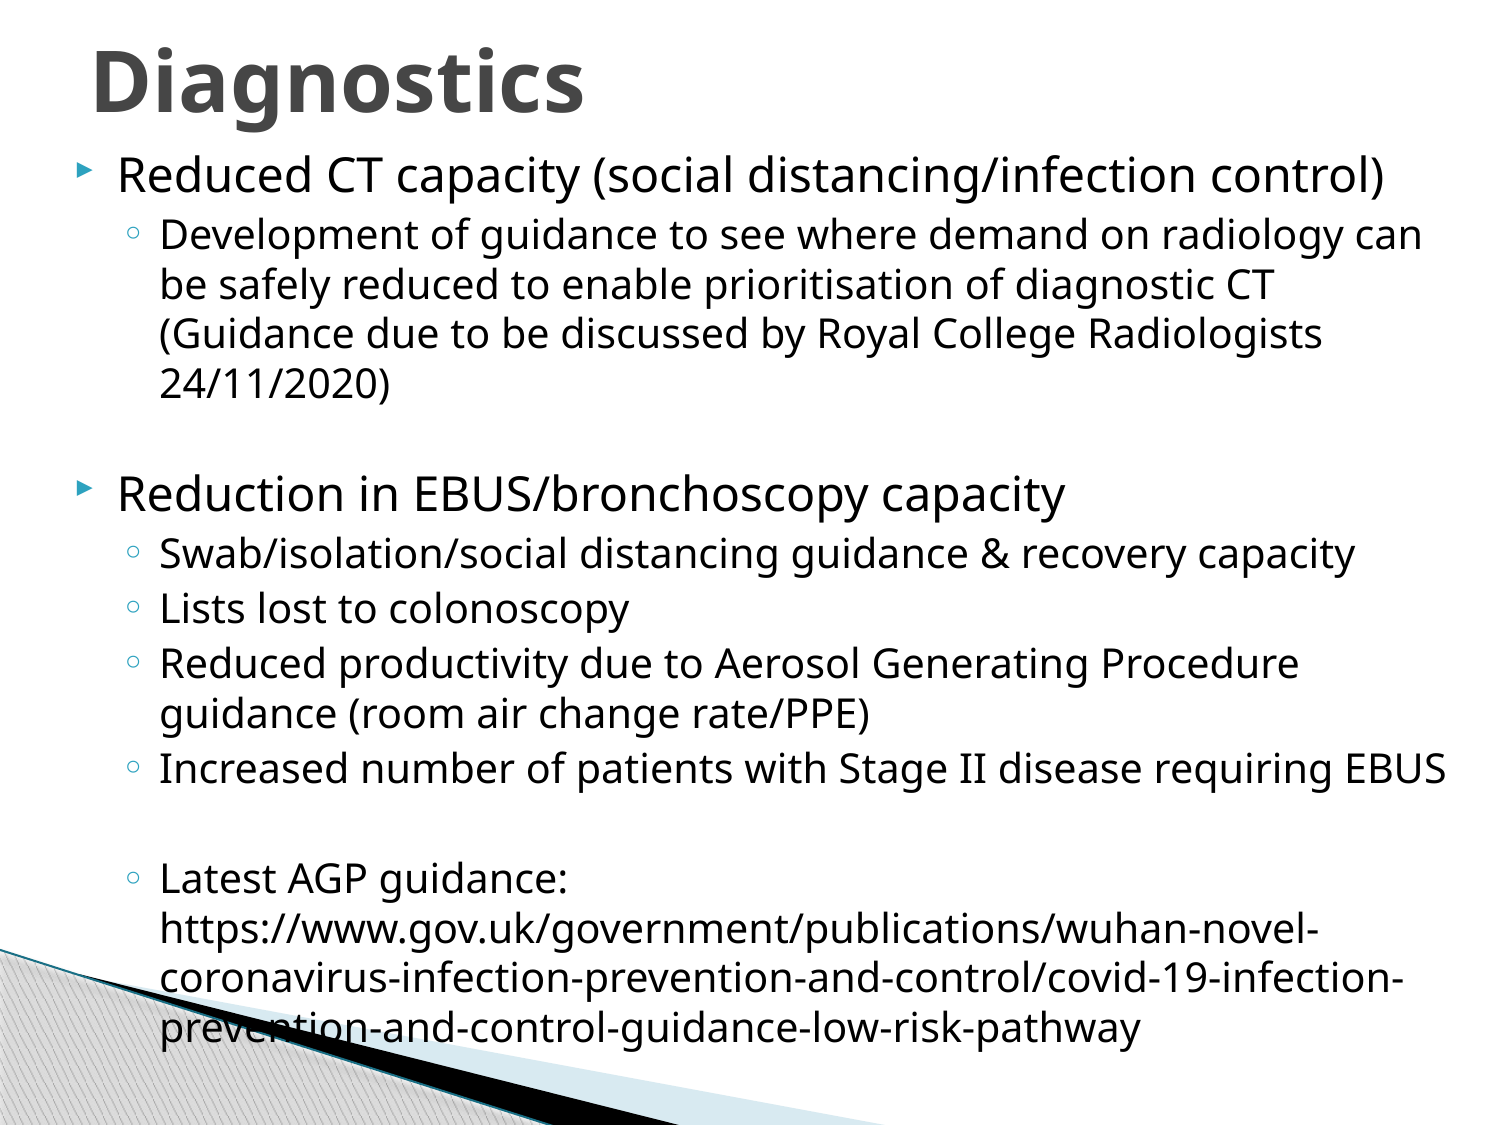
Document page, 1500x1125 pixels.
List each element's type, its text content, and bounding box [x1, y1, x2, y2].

title Diagnostics [75, 7, 1425, 149]
list Reduced CT capacity (social distancing/infection control) Development of guidance to see where demand on radiology can be safely reduced to enable prioritisation of diagnostic CT (Guidance due to be discussed by Royal College Radiologists 24/11/2020) Reduction in EBUS/bronchoscopy capacity Swab/isolation/social distancing guidance & recovery capacity Lists lost to colonoscopy Reduced productivity due to Aerosol Generating Procedure guidance (room air change rate/PPE) Increased number of patients with Stage II disease requiring EBUS Latest AGP guidance: https://www.gov.uk/government/publications/wuhan-novel-coronavirus-infection-prevention-and-control/covid-19-infection-prevention-and-control-guidance-low-risk-pathway [41, 137, 1471, 1083]
